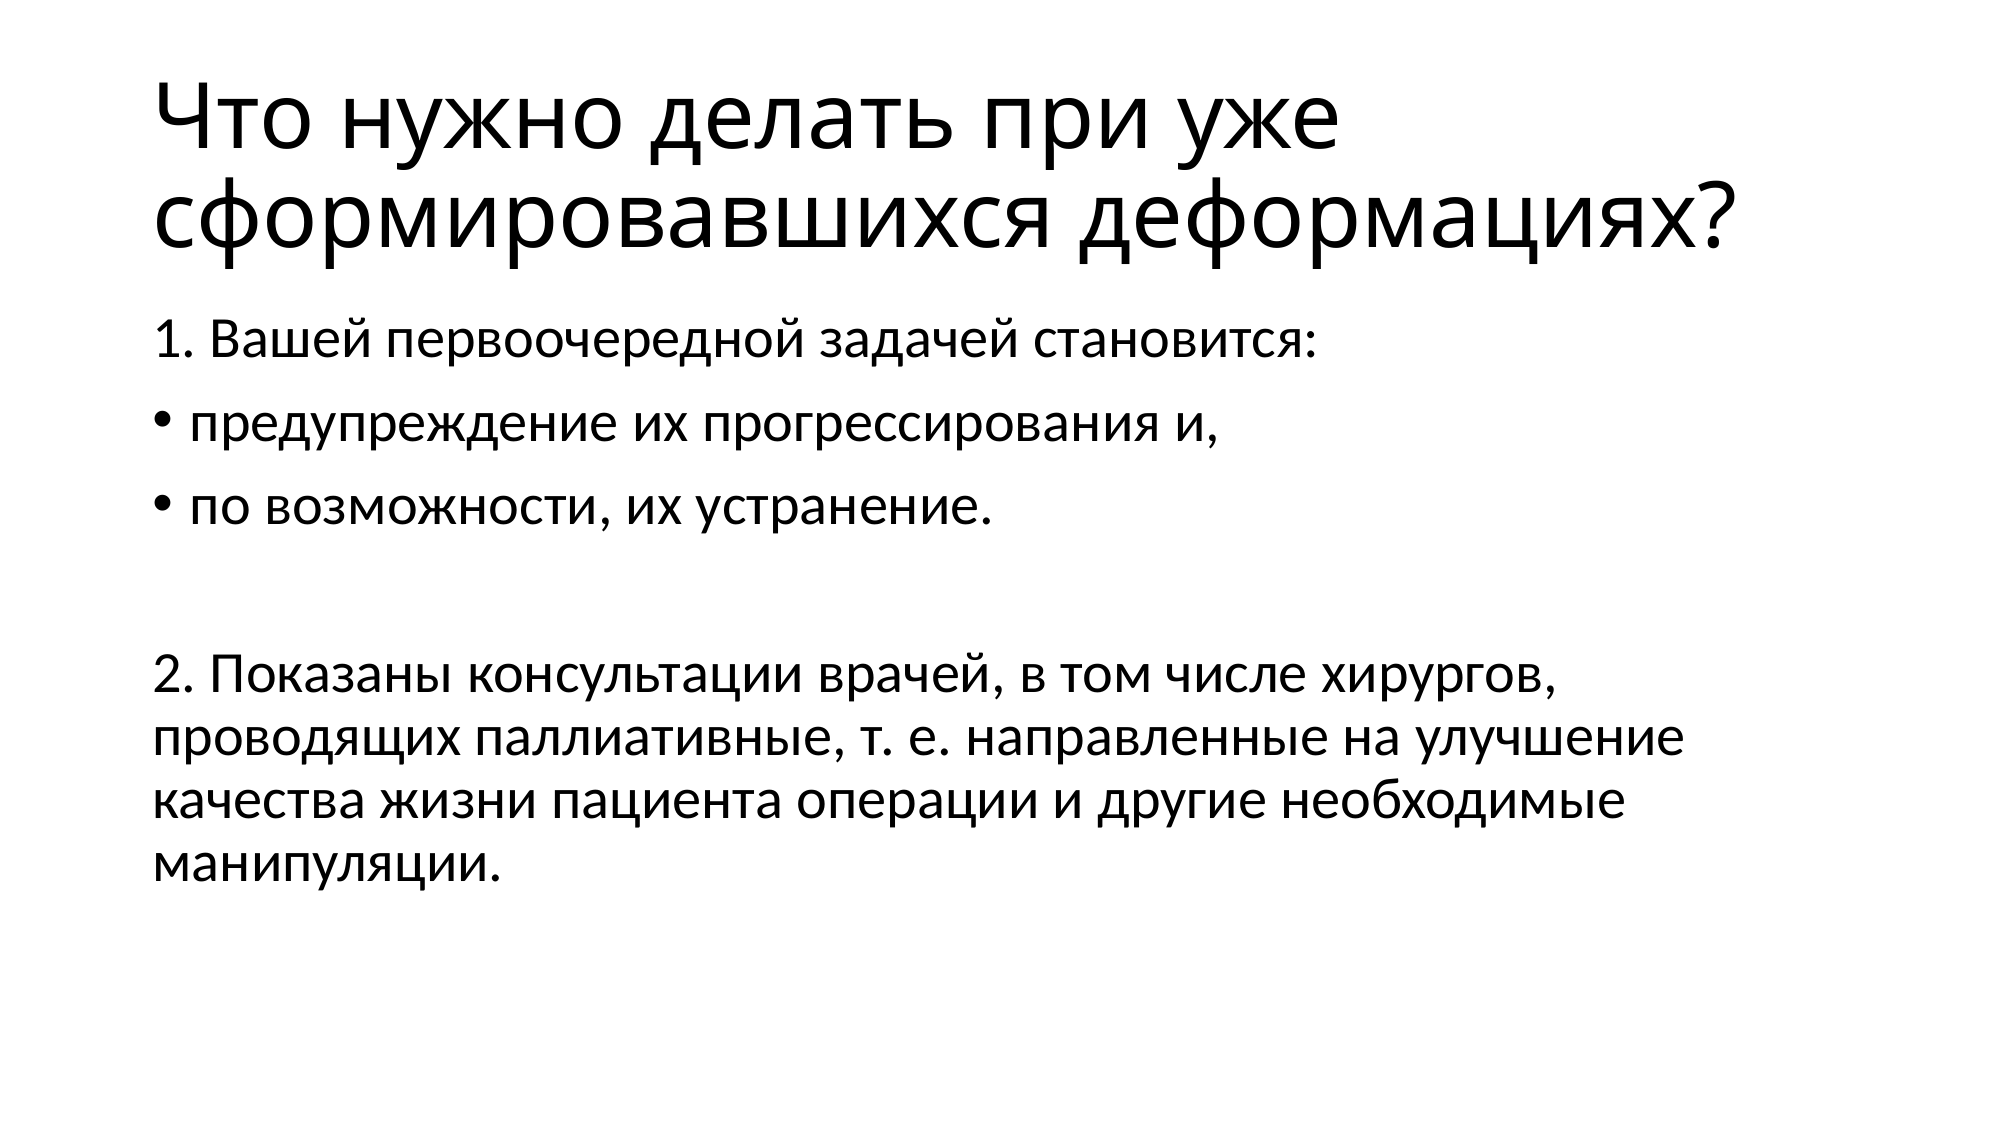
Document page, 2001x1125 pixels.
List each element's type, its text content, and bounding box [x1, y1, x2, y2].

title Что нужно делать при уже сформировавшихся деформациях? [137, 59, 1863, 278]
list 1. Вашей первоочередной задачей становится: предупреждение их прогрессирования и, по возможности, их устранение. 2. Показаны консультации врачей, в том числе хирургов, проводящих паллиативные, т. е. направленные на улучшение качества жизни пациента операции и другие необходимые манипуляции. [137, 299, 1863, 1014]
